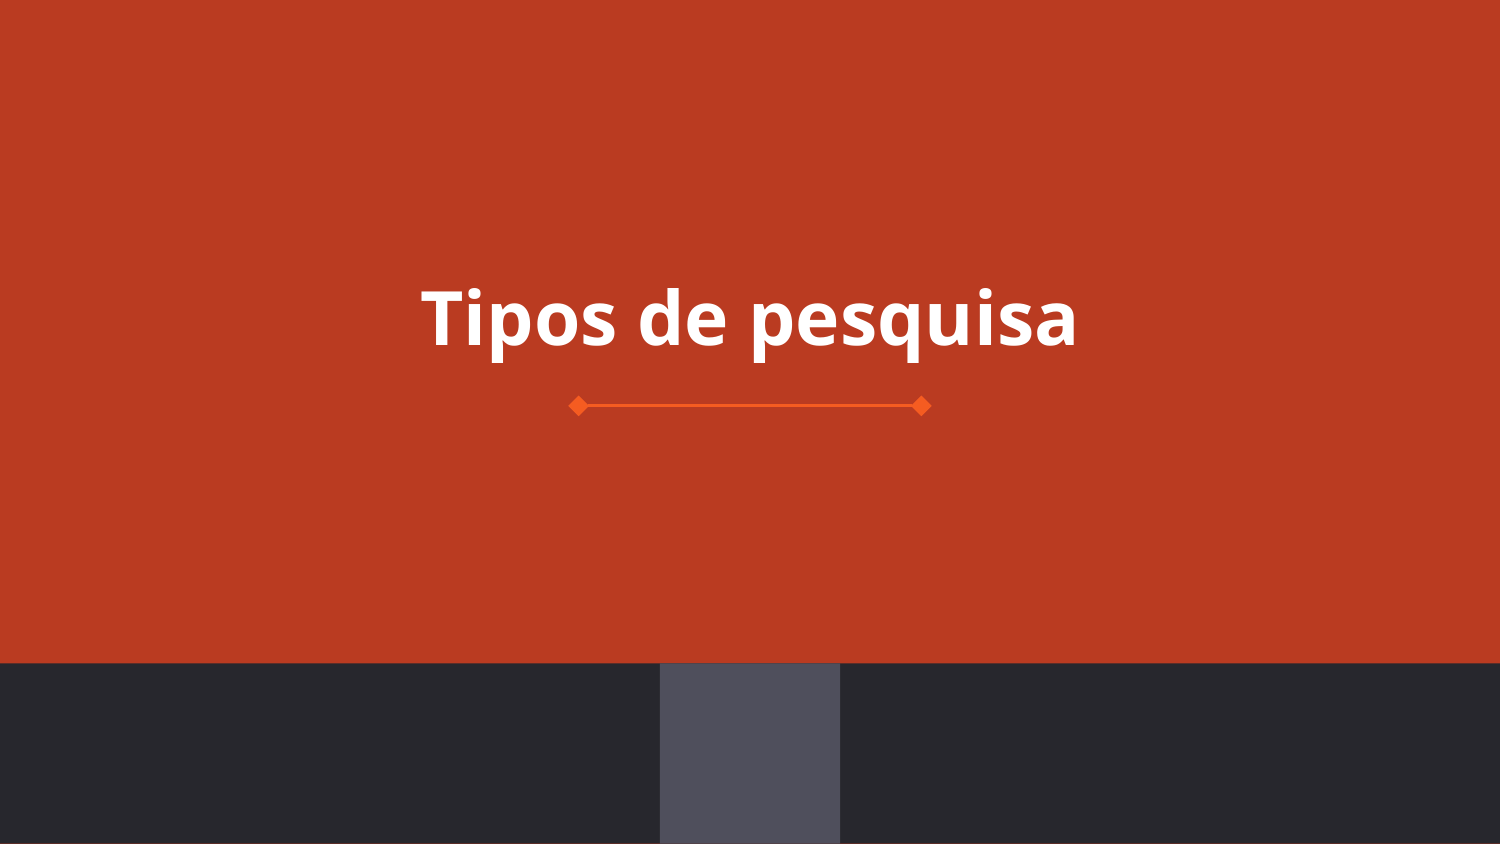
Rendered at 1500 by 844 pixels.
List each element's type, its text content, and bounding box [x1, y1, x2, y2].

title Tipos de pesquisa [284, 184, 1216, 375]
